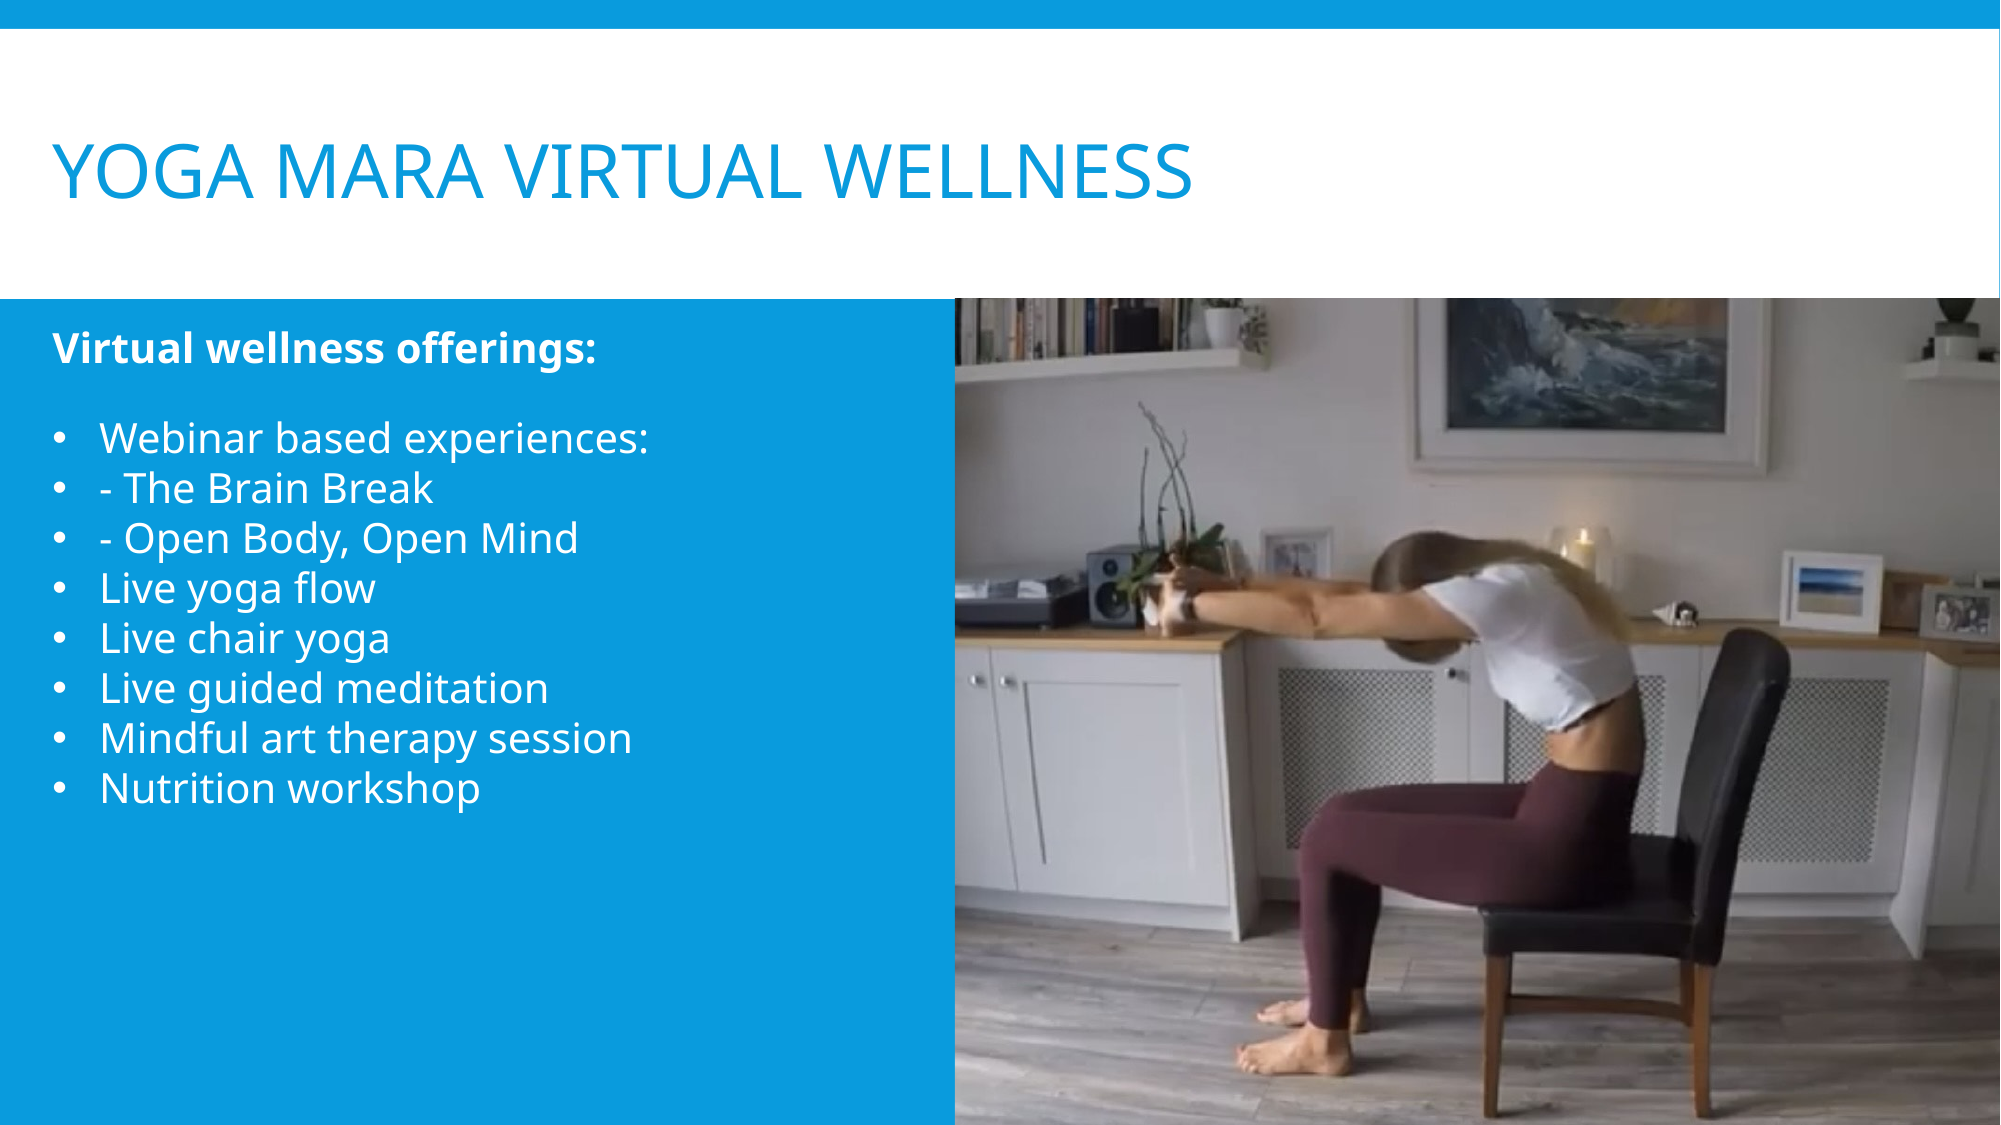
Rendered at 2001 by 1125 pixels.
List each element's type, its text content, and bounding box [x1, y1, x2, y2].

picture [955, 298, 2000, 1125]
title Yoga mara virtual wellness [37, 51, 1643, 299]
text_box Virtual wellness offerings: Webinar based experiences: - The Brain Break - Open Body, Open Mind Live yoga flow Live chair yoga Live guided meditation Mindful art therapy session Nutrition workshop [37, 314, 947, 935]
